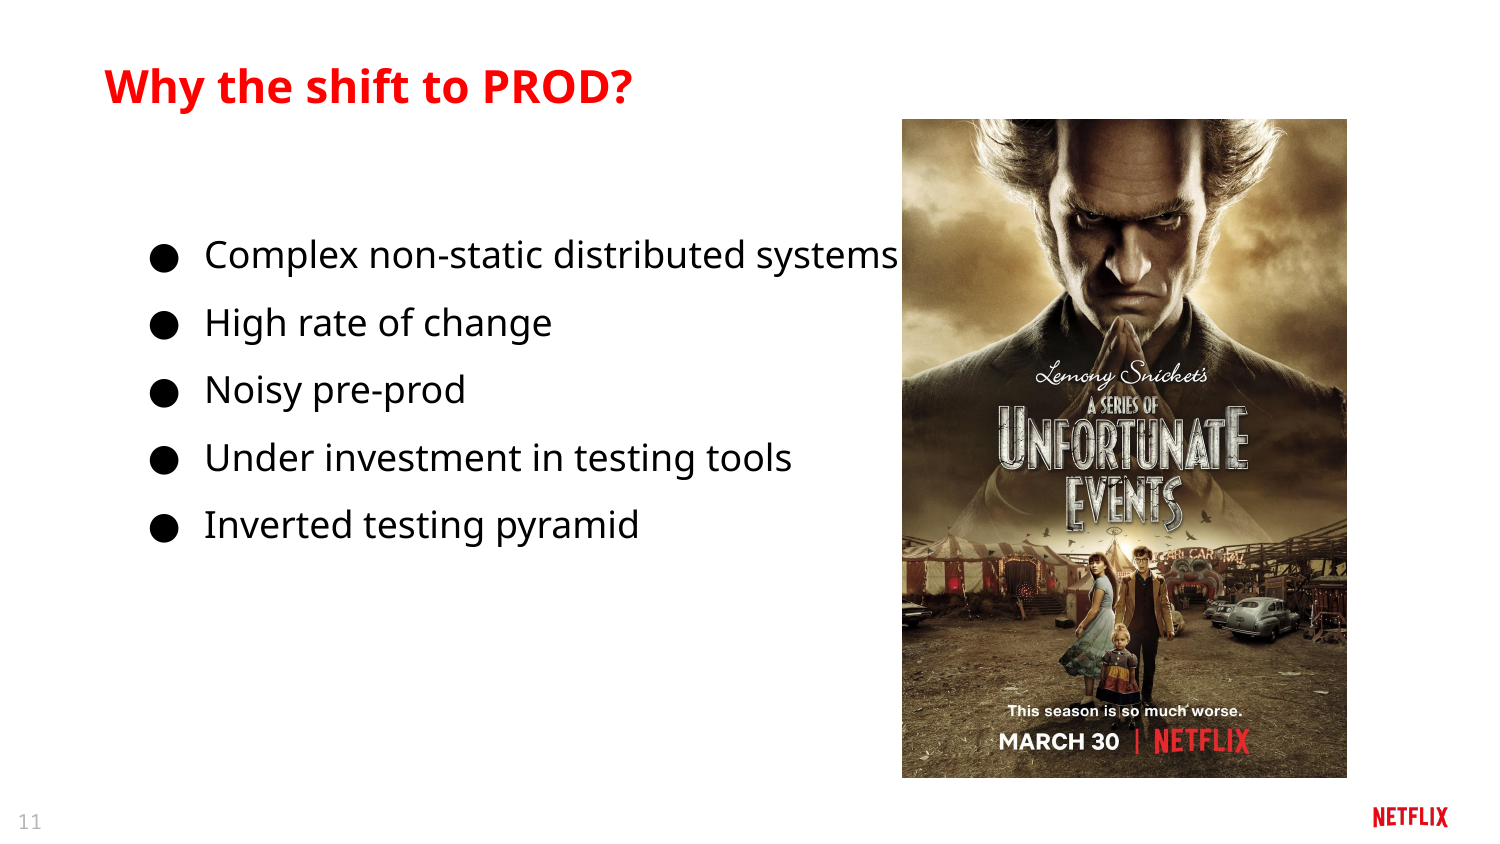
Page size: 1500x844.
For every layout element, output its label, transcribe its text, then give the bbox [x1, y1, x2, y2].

slide_number ‹#› [0, 793, 60, 844]
picture [0, 0, 1500, 844]
text_box Complex non-static distributed systems High rate of change Noisy pre-prod Under investment in testing tools Inverted testing pyramid [114, 148, 897, 748]
text_box Why the shift to PROD? [89, 43, 1335, 124]
